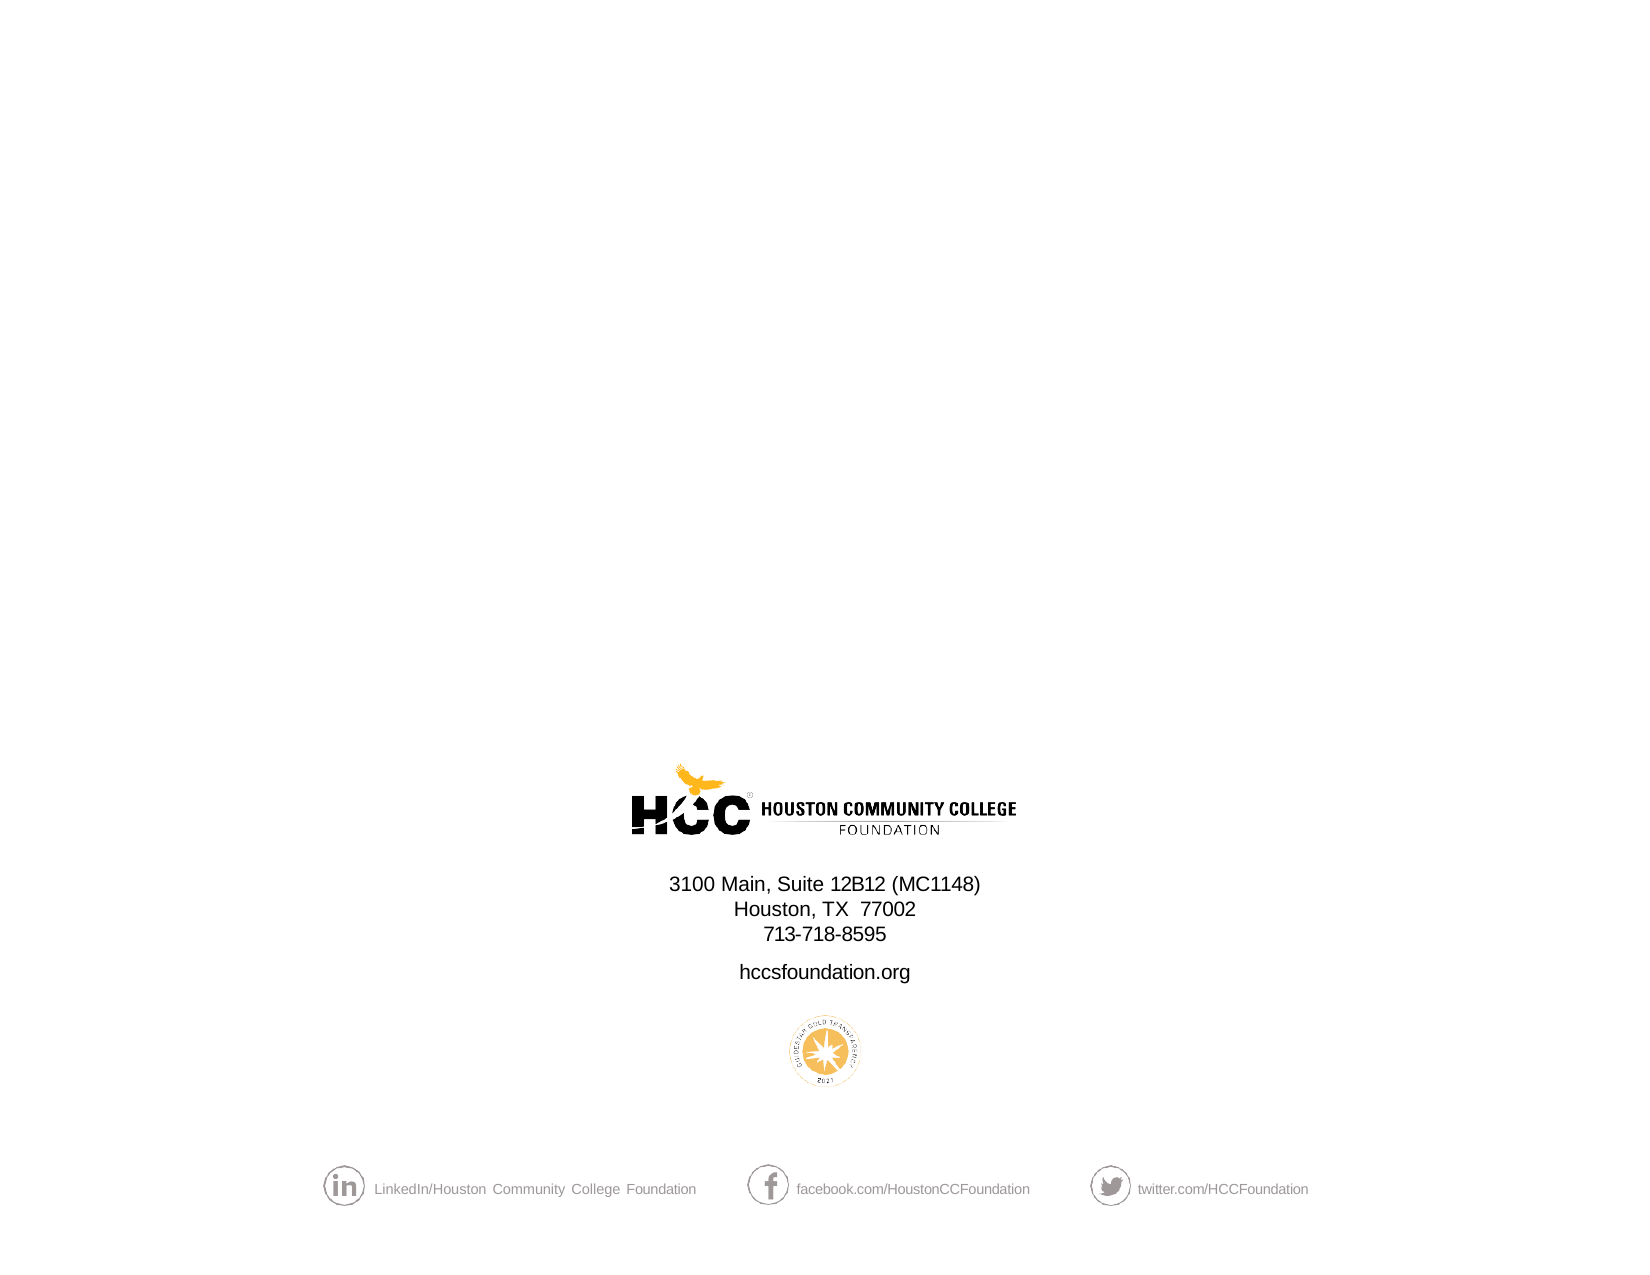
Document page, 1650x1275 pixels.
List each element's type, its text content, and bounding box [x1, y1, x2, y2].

picture [632, 762, 1016, 836]
picture [1089, 1164, 1131, 1206]
picture [747, 1164, 789, 1205]
text_box 3100 Main, Suite 12B12 (MC1148) Houston, TX 77002 713-718-8595 hccsfoundation.org [667, 868, 982, 984]
text_box LinkedIn/Houston Community College Foundation [372, 1178, 711, 1198]
picture [789, 1015, 861, 1087]
picture [323, 1164, 365, 1206]
text_box facebook.com/HoustonCCFoundation [794, 1178, 1053, 1198]
text_box twitter.com/HCCFoundation [1135, 1178, 1329, 1198]
